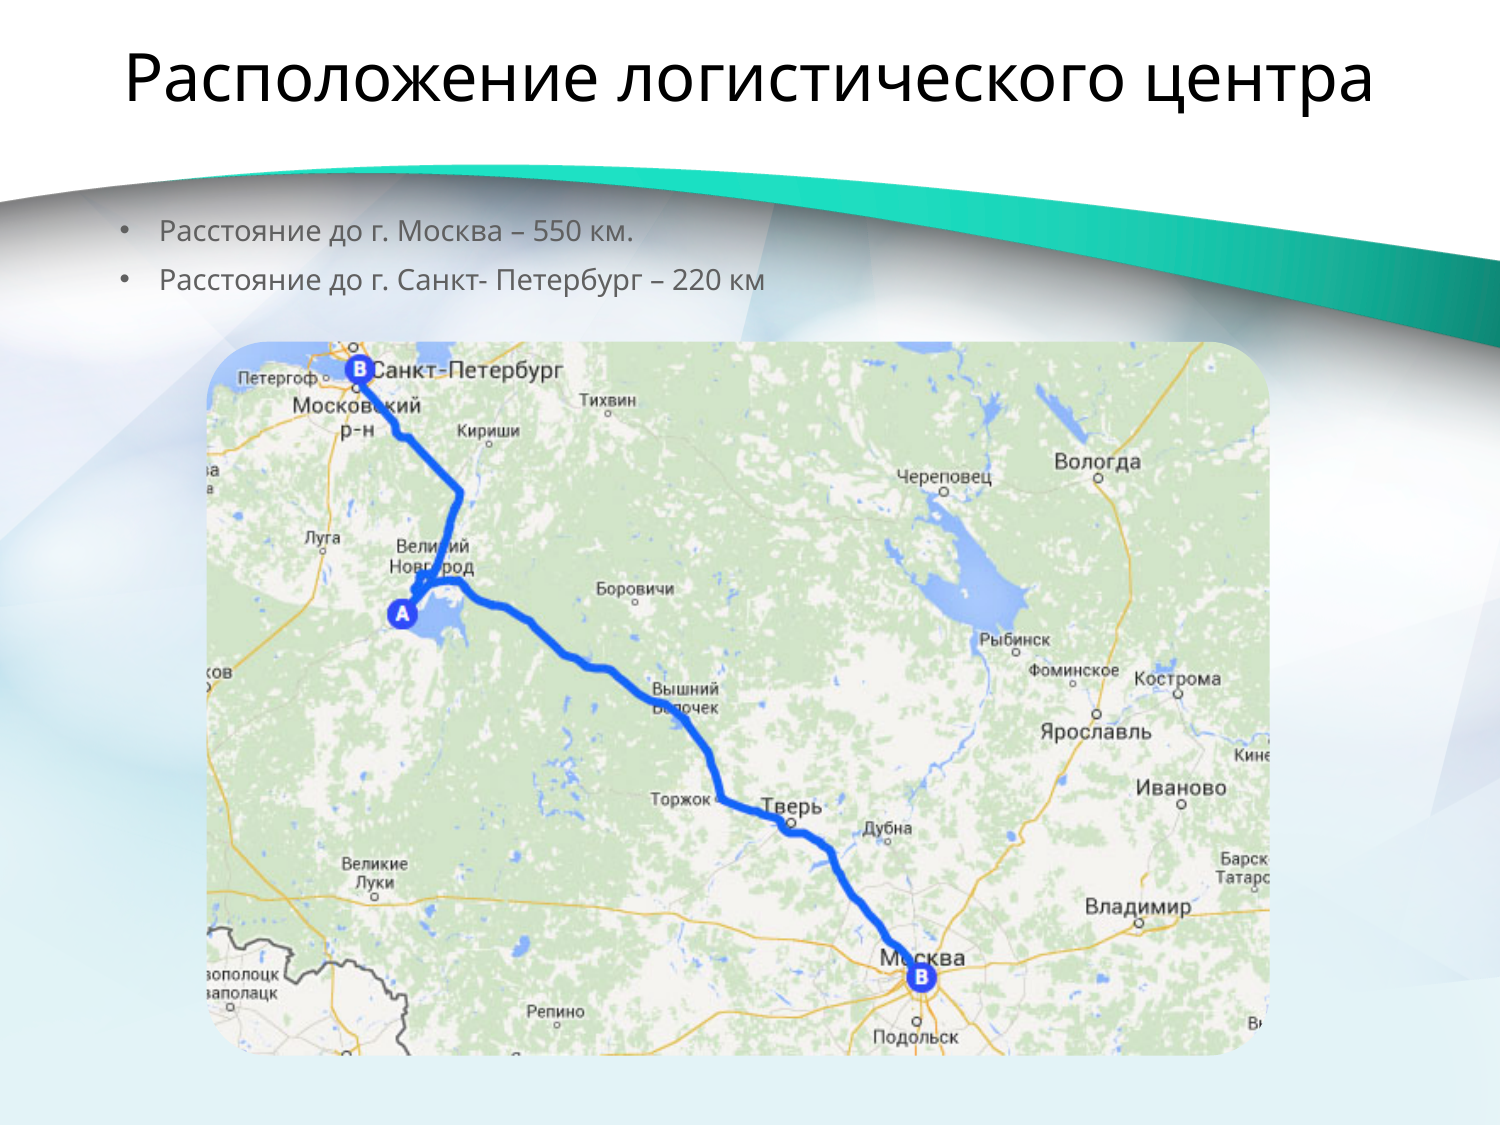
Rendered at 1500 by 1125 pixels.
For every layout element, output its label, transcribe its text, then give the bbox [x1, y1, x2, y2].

picture [0, 0, 1500, 1125]
title Расположение логистического центра [108, 0, 1395, 161]
list Расстояние до г. Москва – 550 км. Расстояние до г. Санкт- Петербург – 220 км [104, 201, 792, 321]
